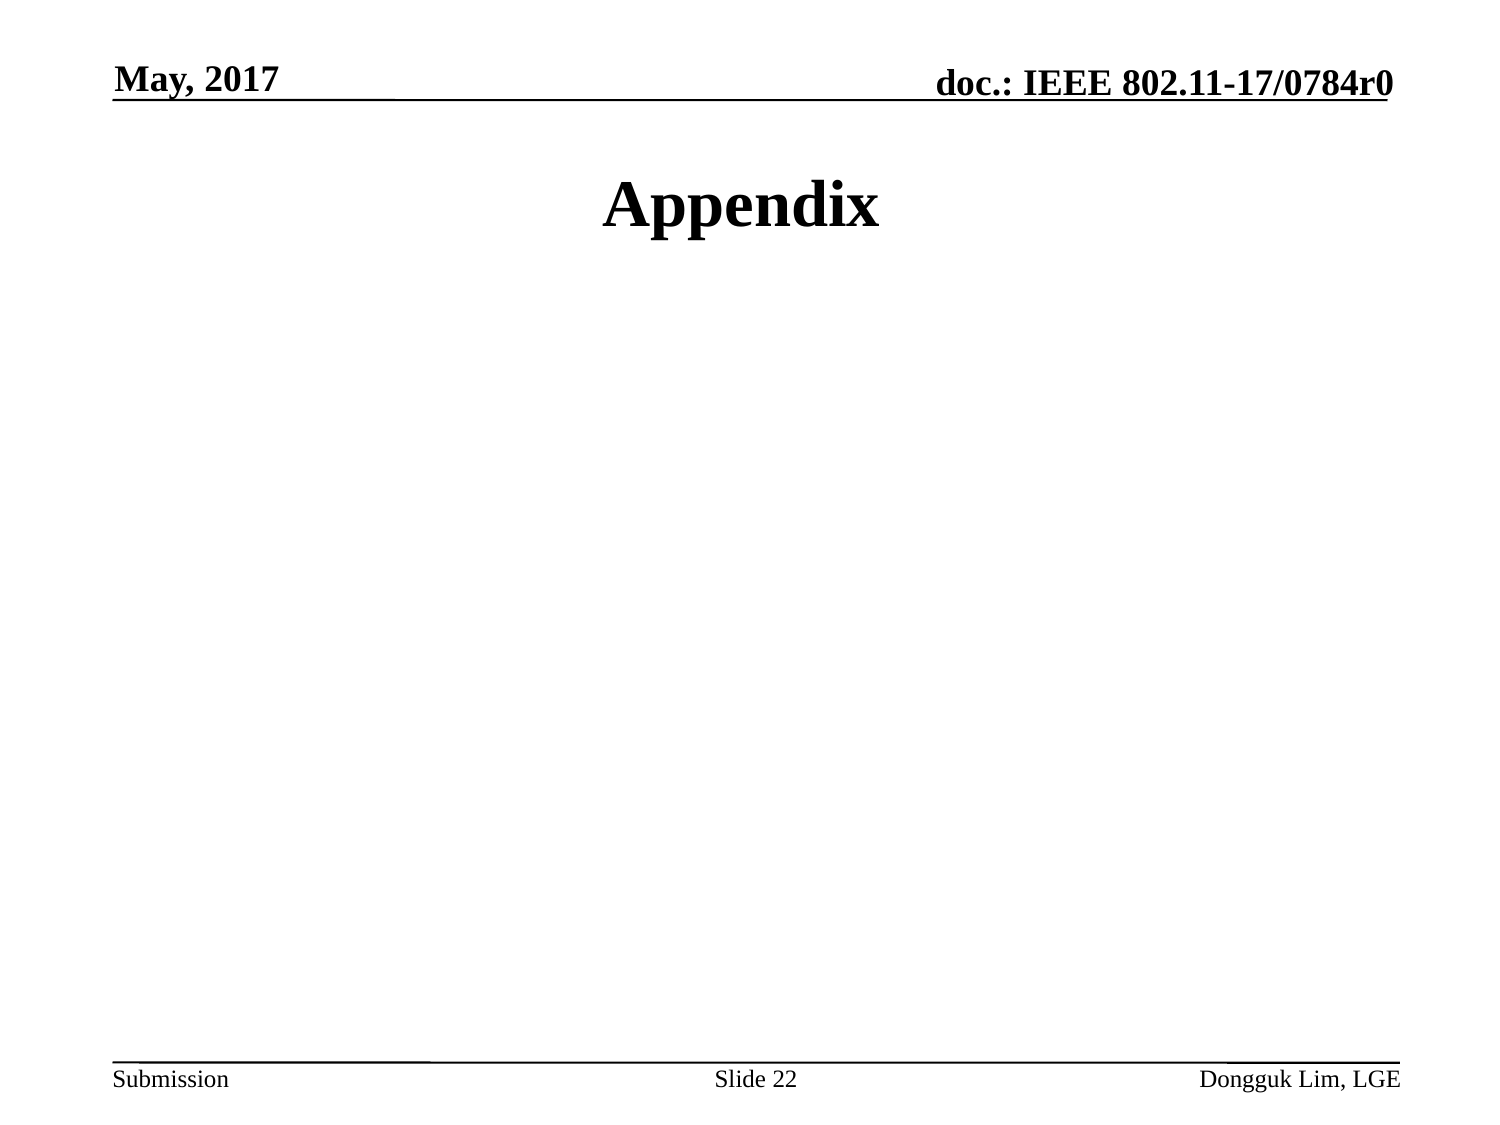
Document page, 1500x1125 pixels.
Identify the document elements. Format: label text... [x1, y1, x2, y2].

slide_number Slide 22 [712, 1061, 800, 1123]
title Appendix [112, 112, 1388, 288]
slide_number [114, 54, 423, 100]
footer Dongguk Lim, LGE [878, 1061, 1402, 1093]
